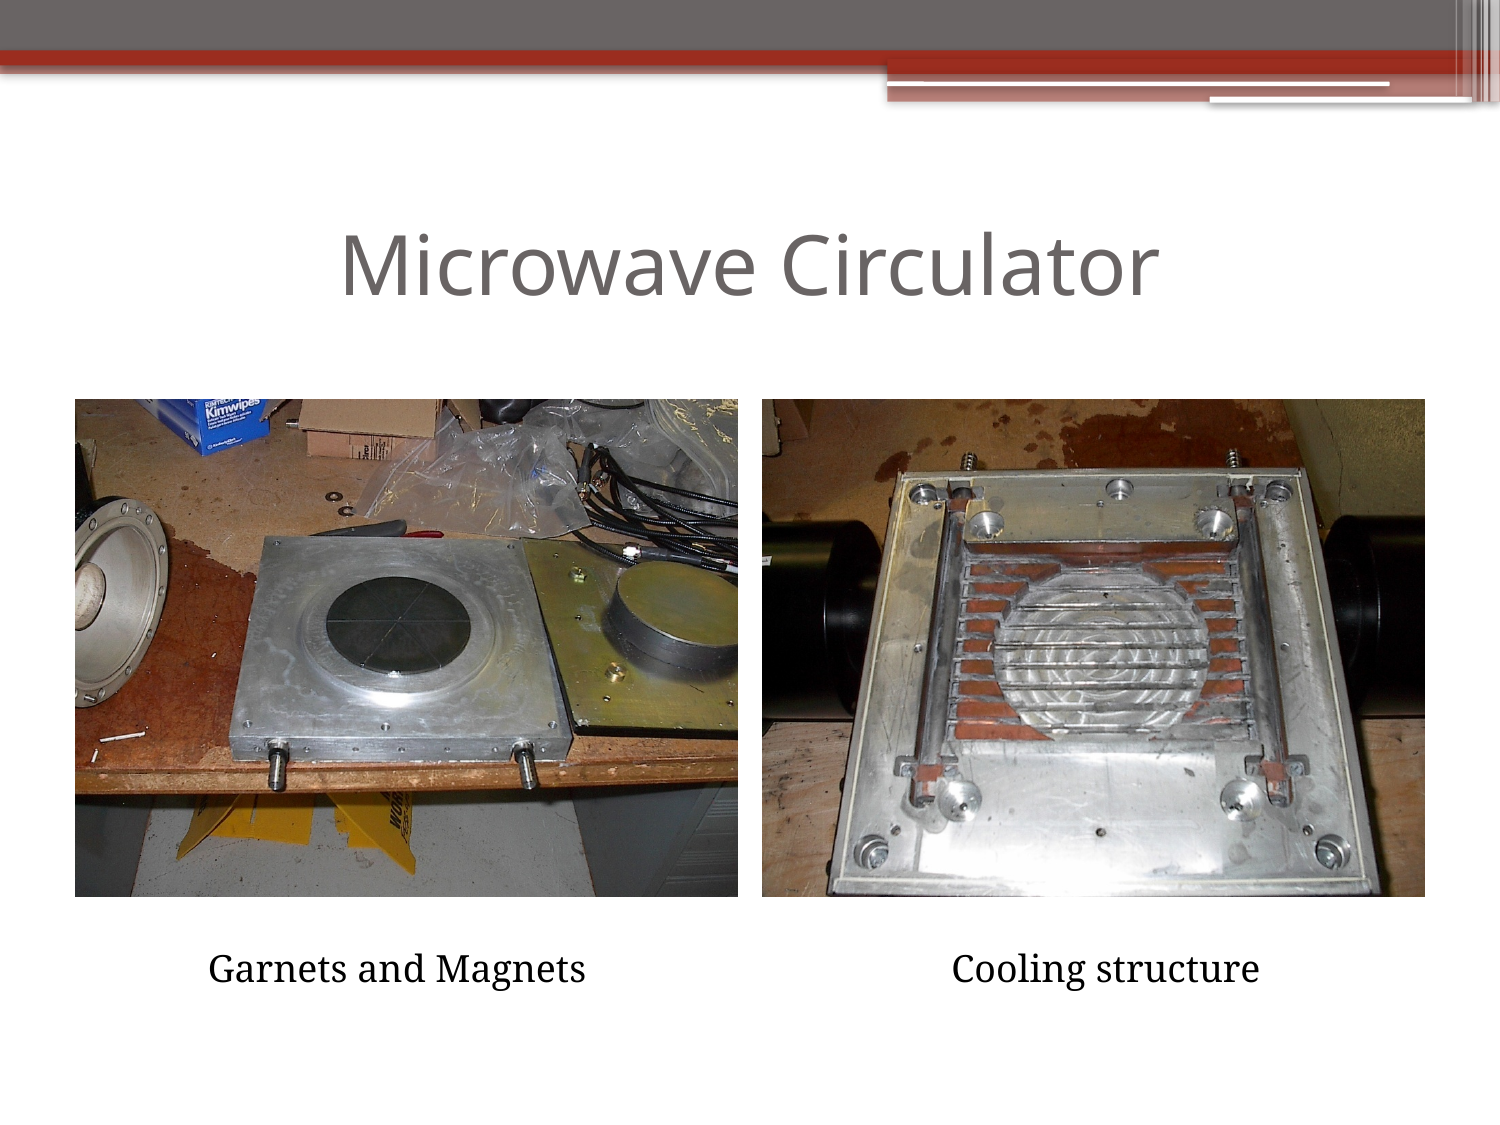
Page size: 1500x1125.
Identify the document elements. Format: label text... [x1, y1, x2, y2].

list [74, 399, 738, 898]
text_box Cooling structure [862, 937, 1350, 998]
text_box Garnets and Magnets [137, 937, 638, 998]
title Microwave Circulator [75, 174, 1425, 350]
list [762, 399, 1426, 898]
